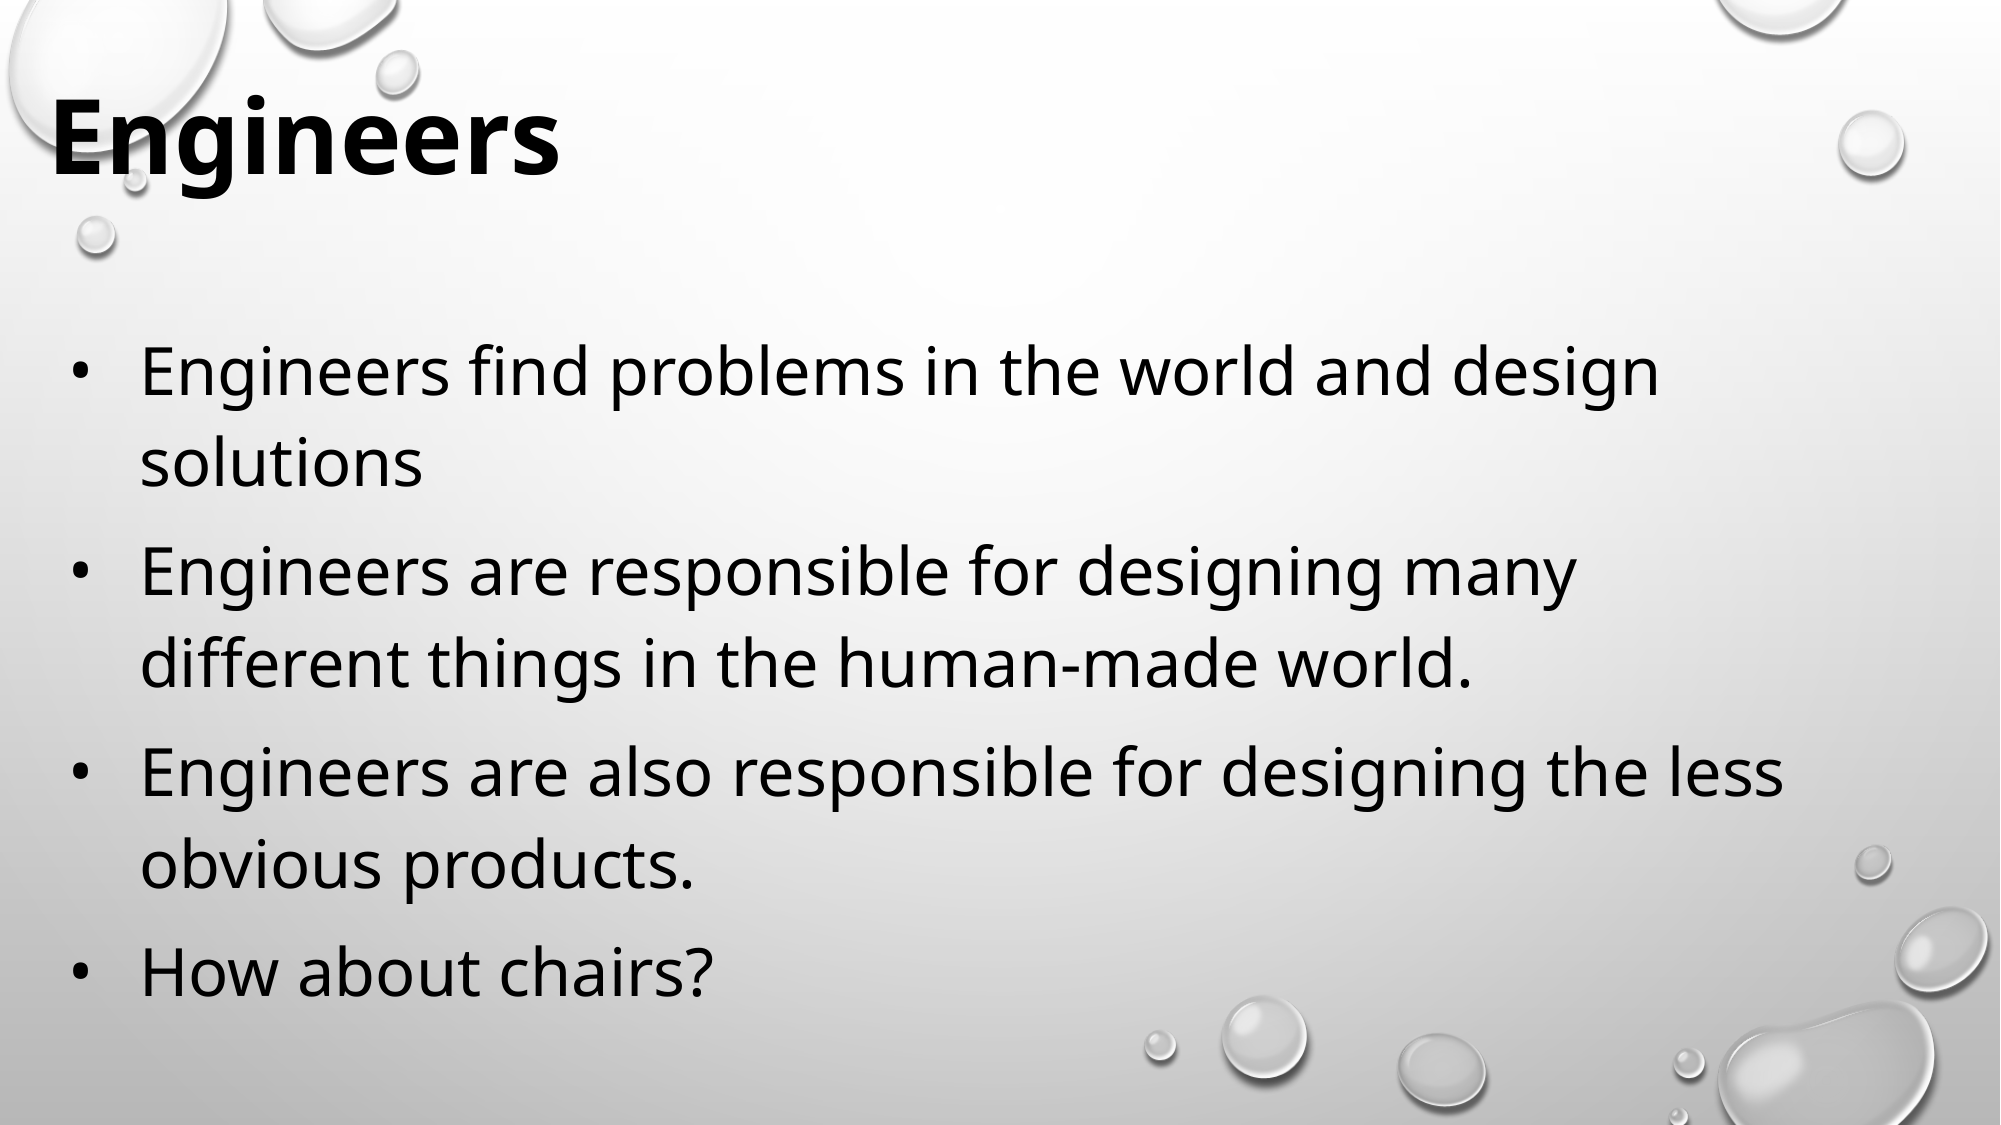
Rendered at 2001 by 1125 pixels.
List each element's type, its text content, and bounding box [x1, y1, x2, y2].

picture [0, 0, 2000, 1125]
list Engineers find problems in the world and design solutions Engineers are responsible for designing many different things in the human-made world. Engineers are also responsible for designing the less obvious products. How about chairs? [49, 242, 1810, 1074]
title Engineers [32, 38, 1902, 243]
